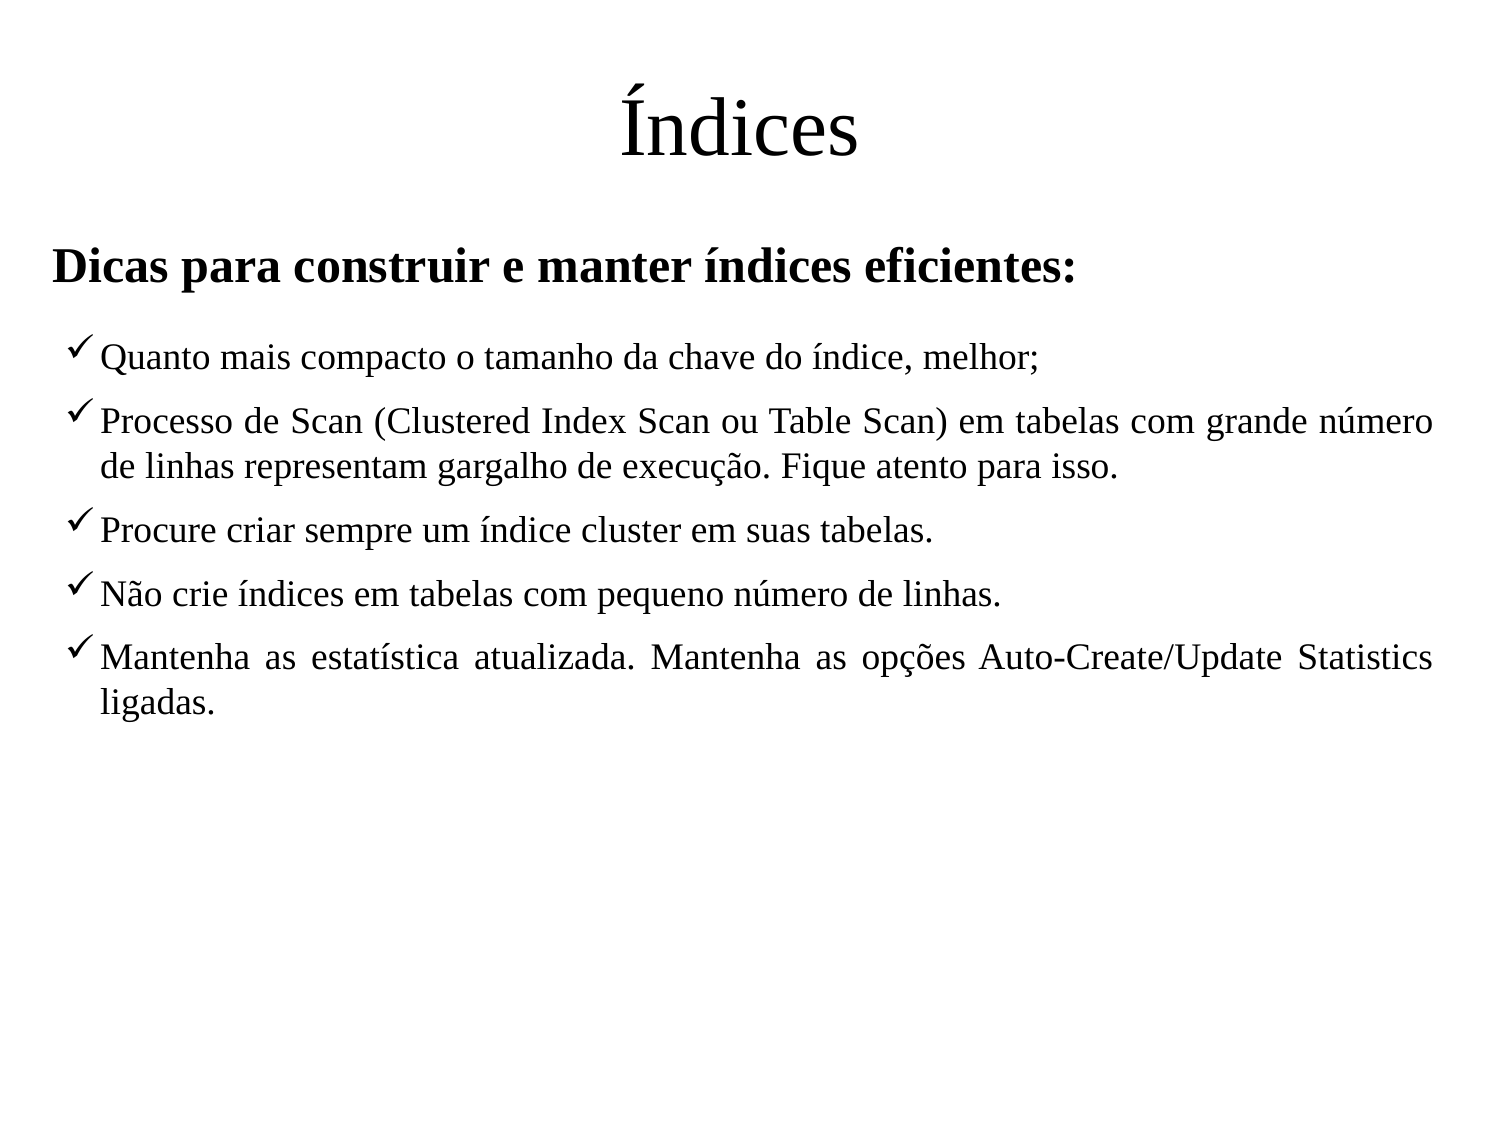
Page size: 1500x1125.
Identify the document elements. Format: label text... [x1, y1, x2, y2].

text_box Dicas para construir e manter índices eficientes: [37, 224, 1463, 300]
text_box Quanto mais compacto o tamanho da chave do índice, melhor; Processo de Scan (Clustered Index Scan ou Table Scan) em tabelas com grande número de linhas representam gargalho de execução. Fique atento para isso. Procure criar sempre um índice cluster em suas tabelas. Não crie índices em tabelas com pequeno número de linhas. Mantenha as estatística atualizada. Mantenha as opções Auto-Create/Update Statistics ligadas. [50, 324, 1450, 730]
text_box Índices [112, 28, 1388, 216]
